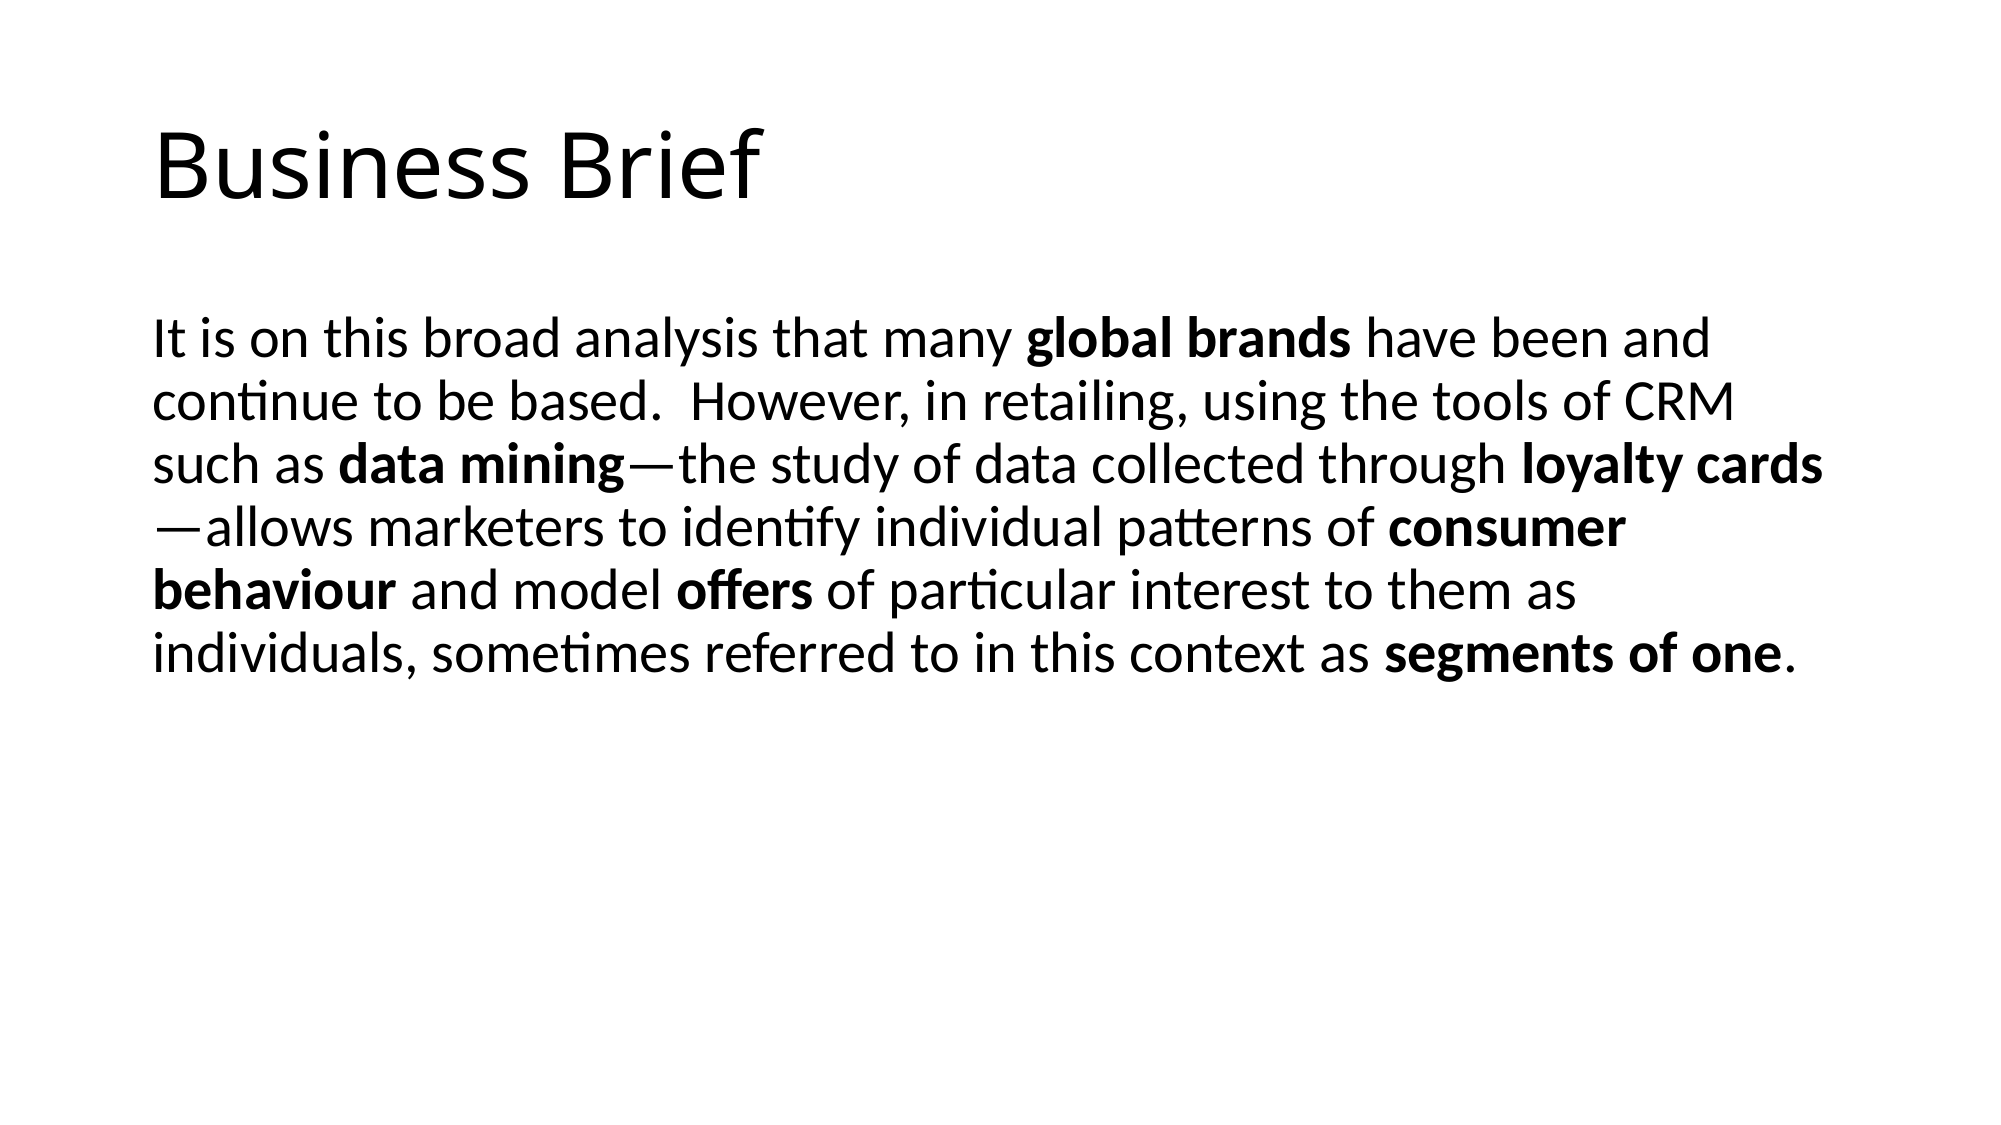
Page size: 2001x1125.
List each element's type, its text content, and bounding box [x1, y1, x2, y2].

list It is on this broad analysis that many global brands have been and continue to be based. However, in retailing, using the tools of CRM such as data mining—the study of data collected through loyalty cards—allows marketers to identify individual patterns of consumer behaviour and model offers of particular interest to them as individuals, sometimes referred to in this context as segments of one. [137, 299, 1863, 1014]
title Business Brief [137, 59, 1863, 278]
